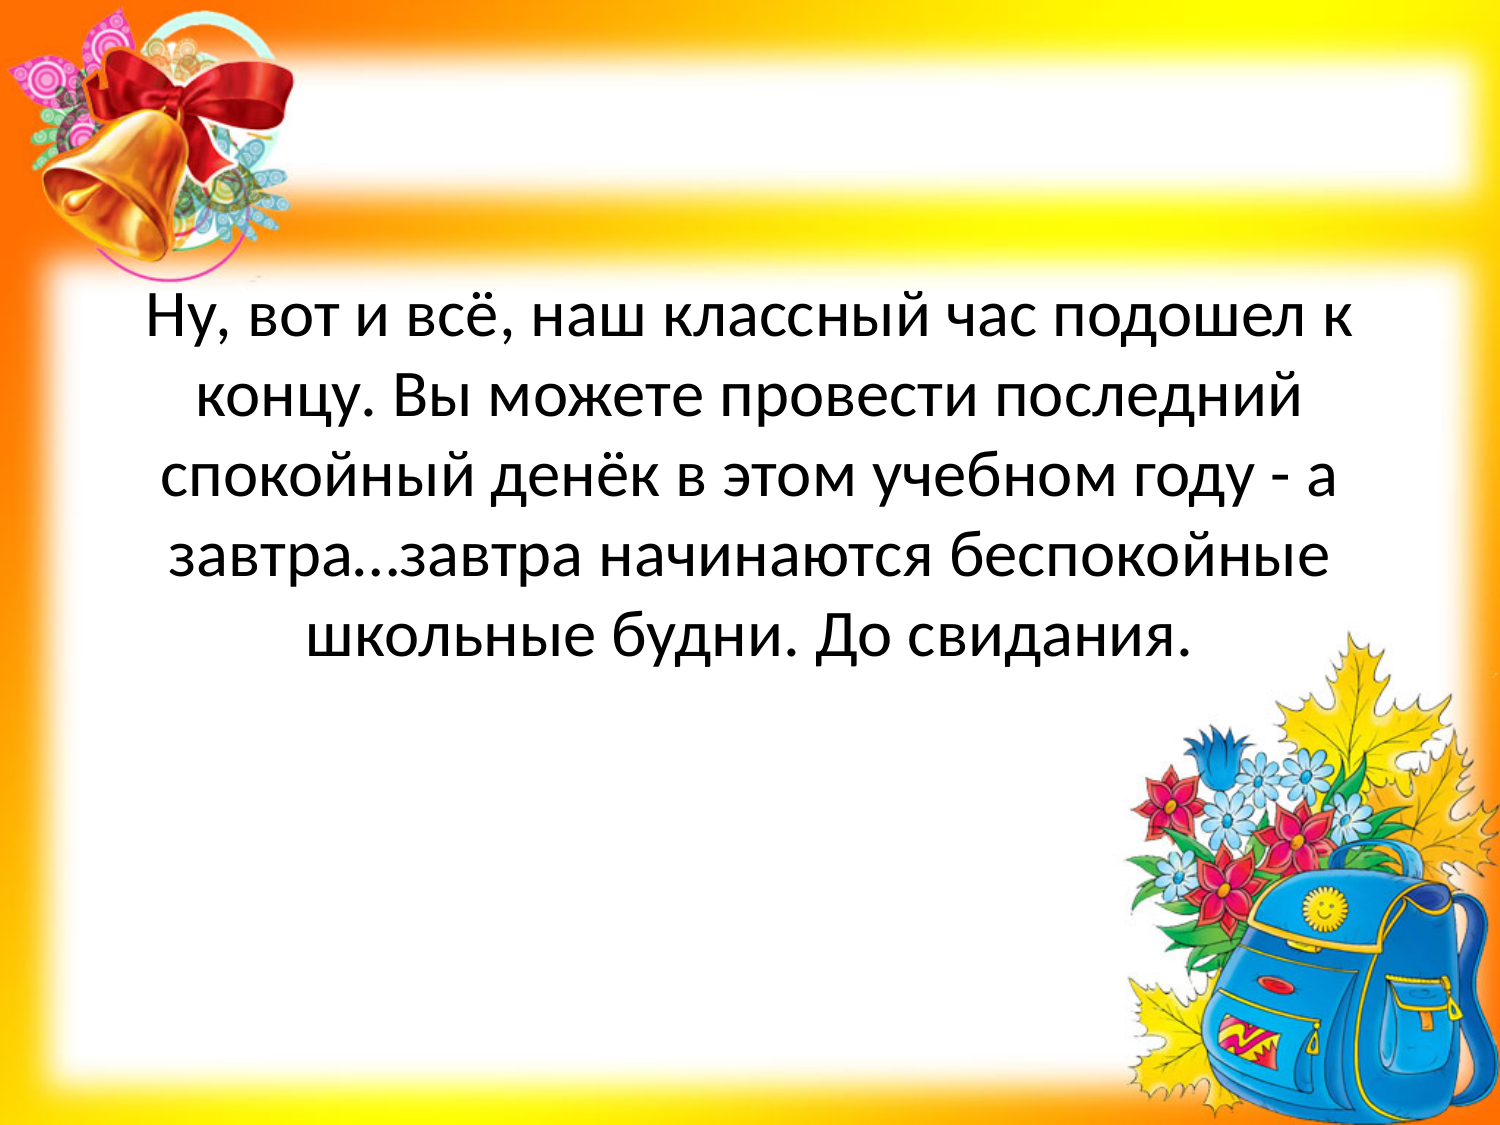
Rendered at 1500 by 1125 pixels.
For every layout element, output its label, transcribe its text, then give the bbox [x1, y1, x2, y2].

list Ну, вот и всё, наш классный час подошел к концу. Вы можете провести последний спокойный денёк в этом учебном году - а завтра…завтра начинаются беспокойные школьные будни. До свидания. [75, 262, 1425, 1005]
picture [0, 0, 1500, 1125]
